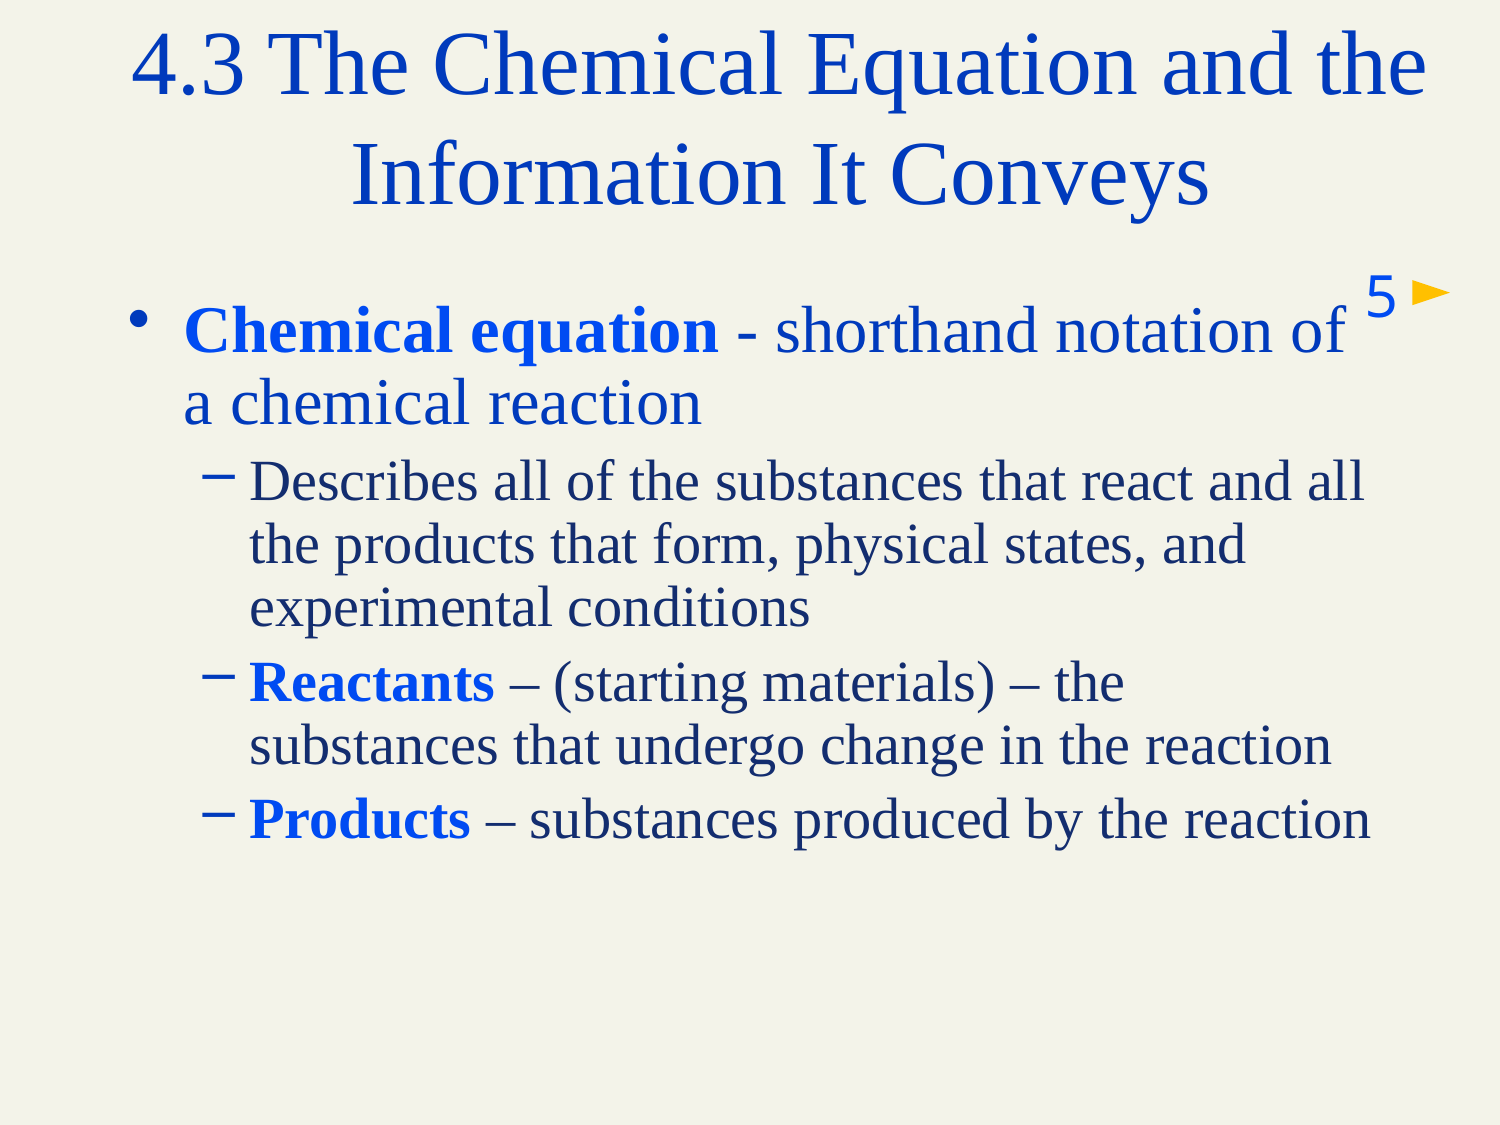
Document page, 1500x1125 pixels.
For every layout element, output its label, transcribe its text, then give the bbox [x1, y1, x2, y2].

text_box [1324, 251, 1451, 338]
list Chemical equation - shorthand notation of a chemical reaction Describes all of the substances that react and all the products that form, physical states, and experimental conditions Reactants – (starting materials) – the substances that undergo change in the reaction Products – substances produced by the reaction [112, 287, 1388, 963]
title 4.3 The Chemical Equation and the Information It Conveys [112, 50, 1450, 175]
